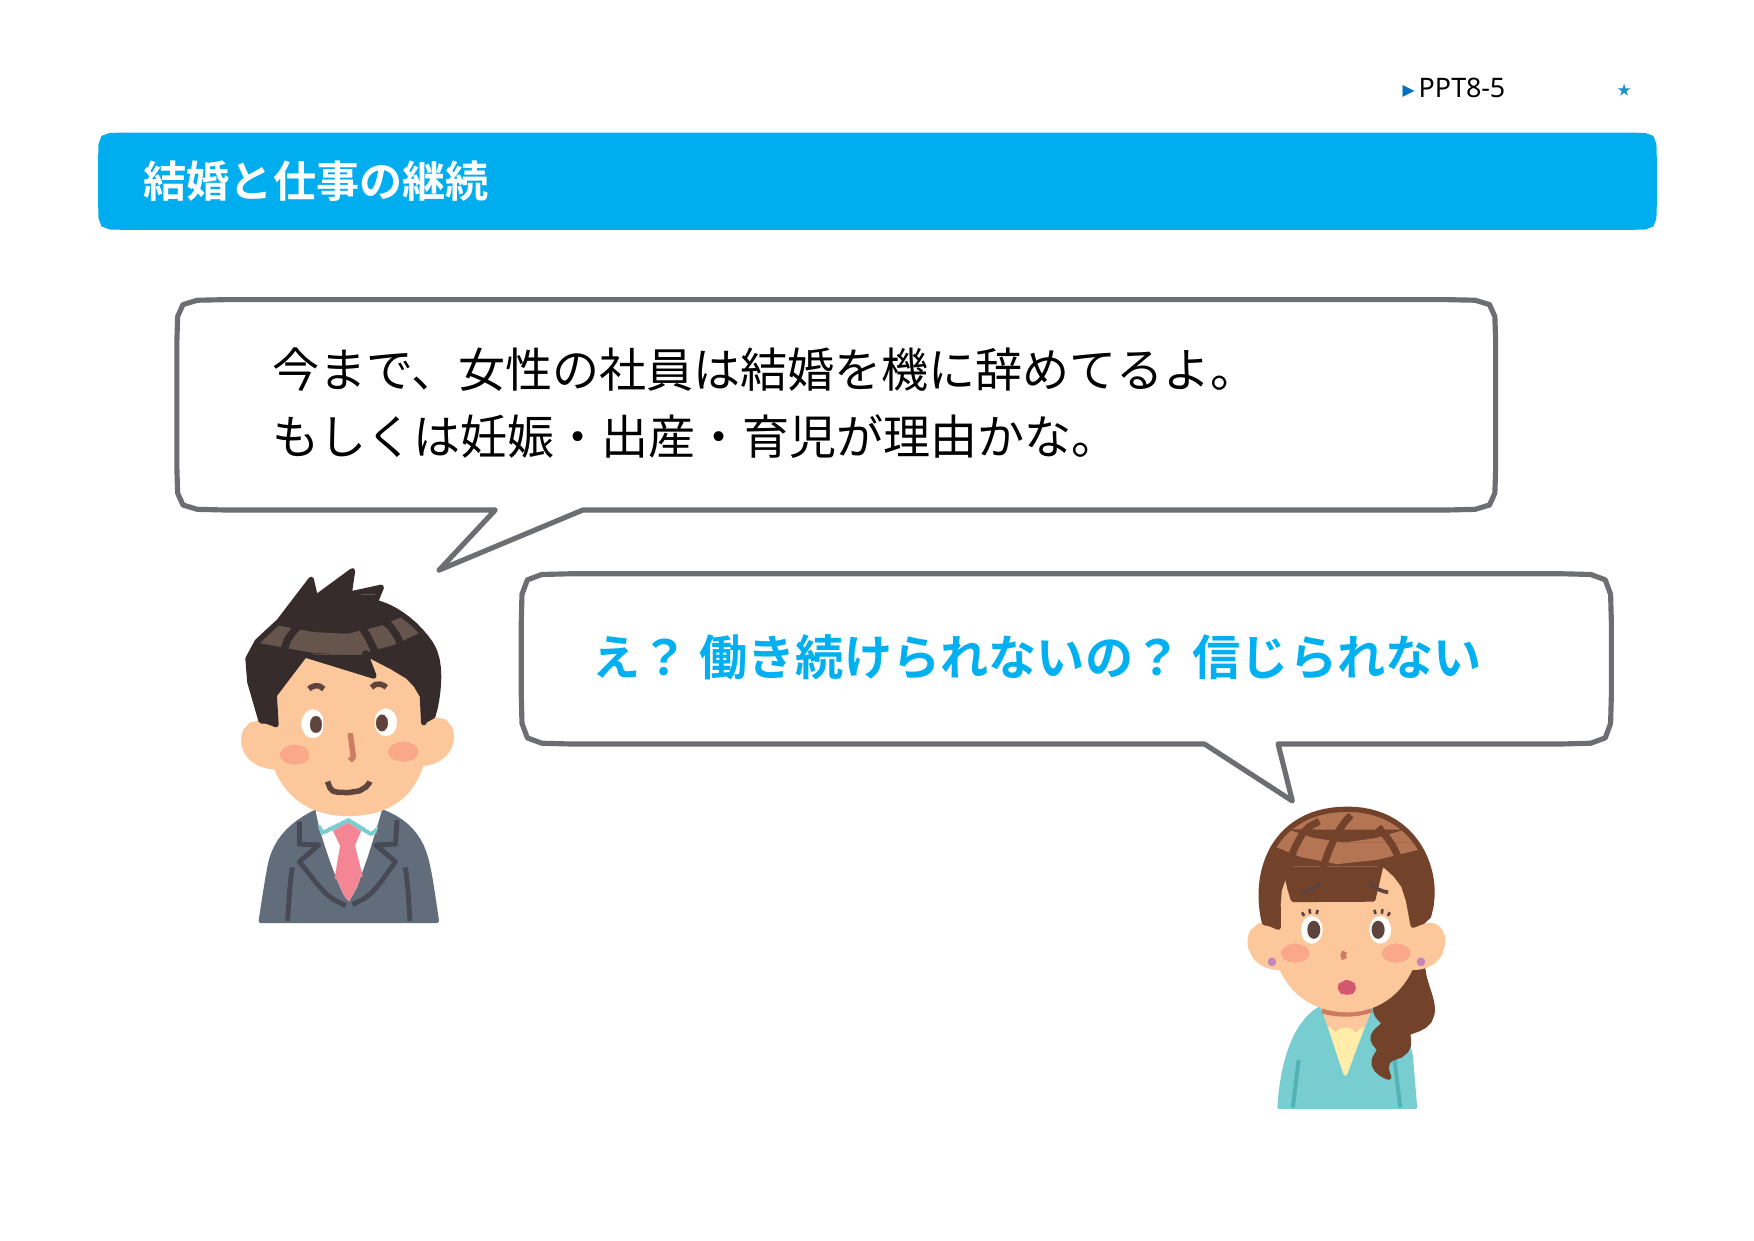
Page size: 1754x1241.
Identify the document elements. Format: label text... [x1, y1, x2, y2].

text_box [521, 573, 1612, 801]
text_box [176, 299, 1496, 570]
text_box ▶ PPT8-5 [1401, 68, 1560, 103]
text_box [1247, 809, 1446, 1108]
text_box [98, 132, 1657, 230]
text_box 結婚と仕事の継続 [141, 152, 1101, 207]
text_box 今まで、女性の社員は結婚を機に辞めてるよ。 もしくは妊娠・出産・育児が理由かな。 [271, 330, 1471, 464]
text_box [241, 570, 455, 921]
text_box え？ 働き続けられないの？ 信じられない [590, 624, 1532, 685]
text_box ★ [1560, 65, 1647, 109]
